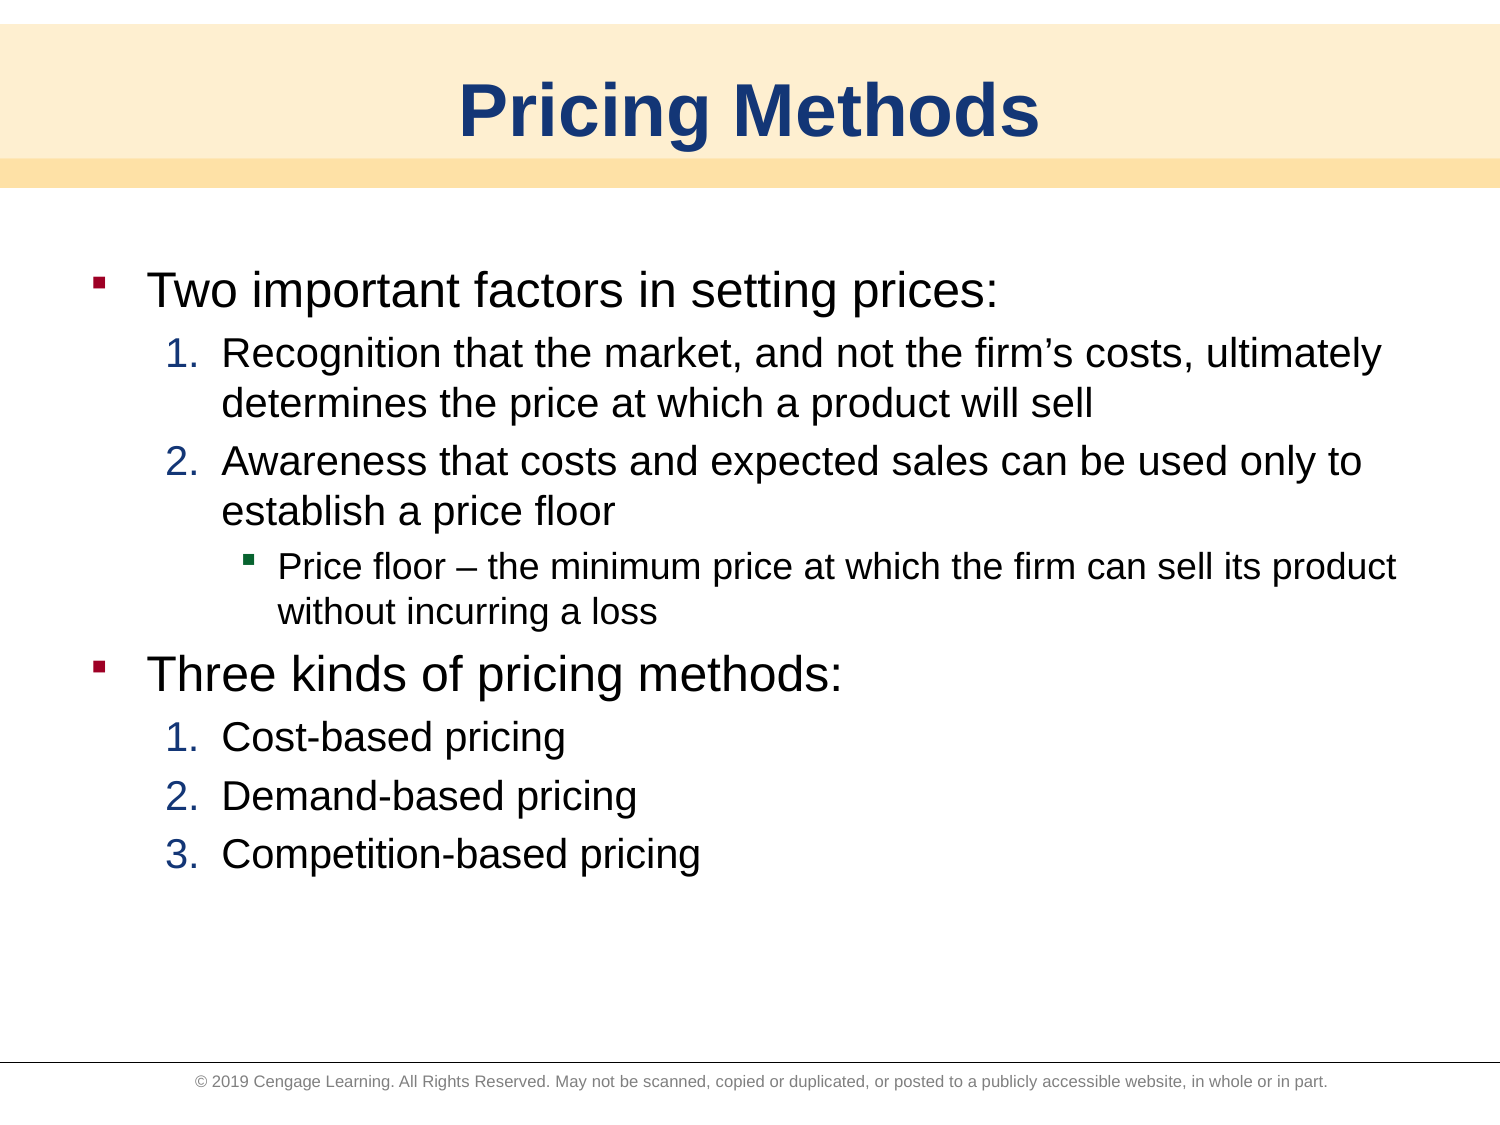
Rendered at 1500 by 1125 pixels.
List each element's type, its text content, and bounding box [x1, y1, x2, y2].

title Pricing Methods [74, 24, 1426, 188]
list Two important factors in setting prices: Recognition that the market, and not the firm’s costs, ultimately determines the price at which a product will sell Awareness that costs and expected sales can be used only to establish a price floor Price floor – the minimum price at which the firm can sell its product without incurring a loss Three kinds of pricing methods: 1. Cost-based pricing Demand-based pricing Competition-based pricing [74, 249, 1426, 1051]
